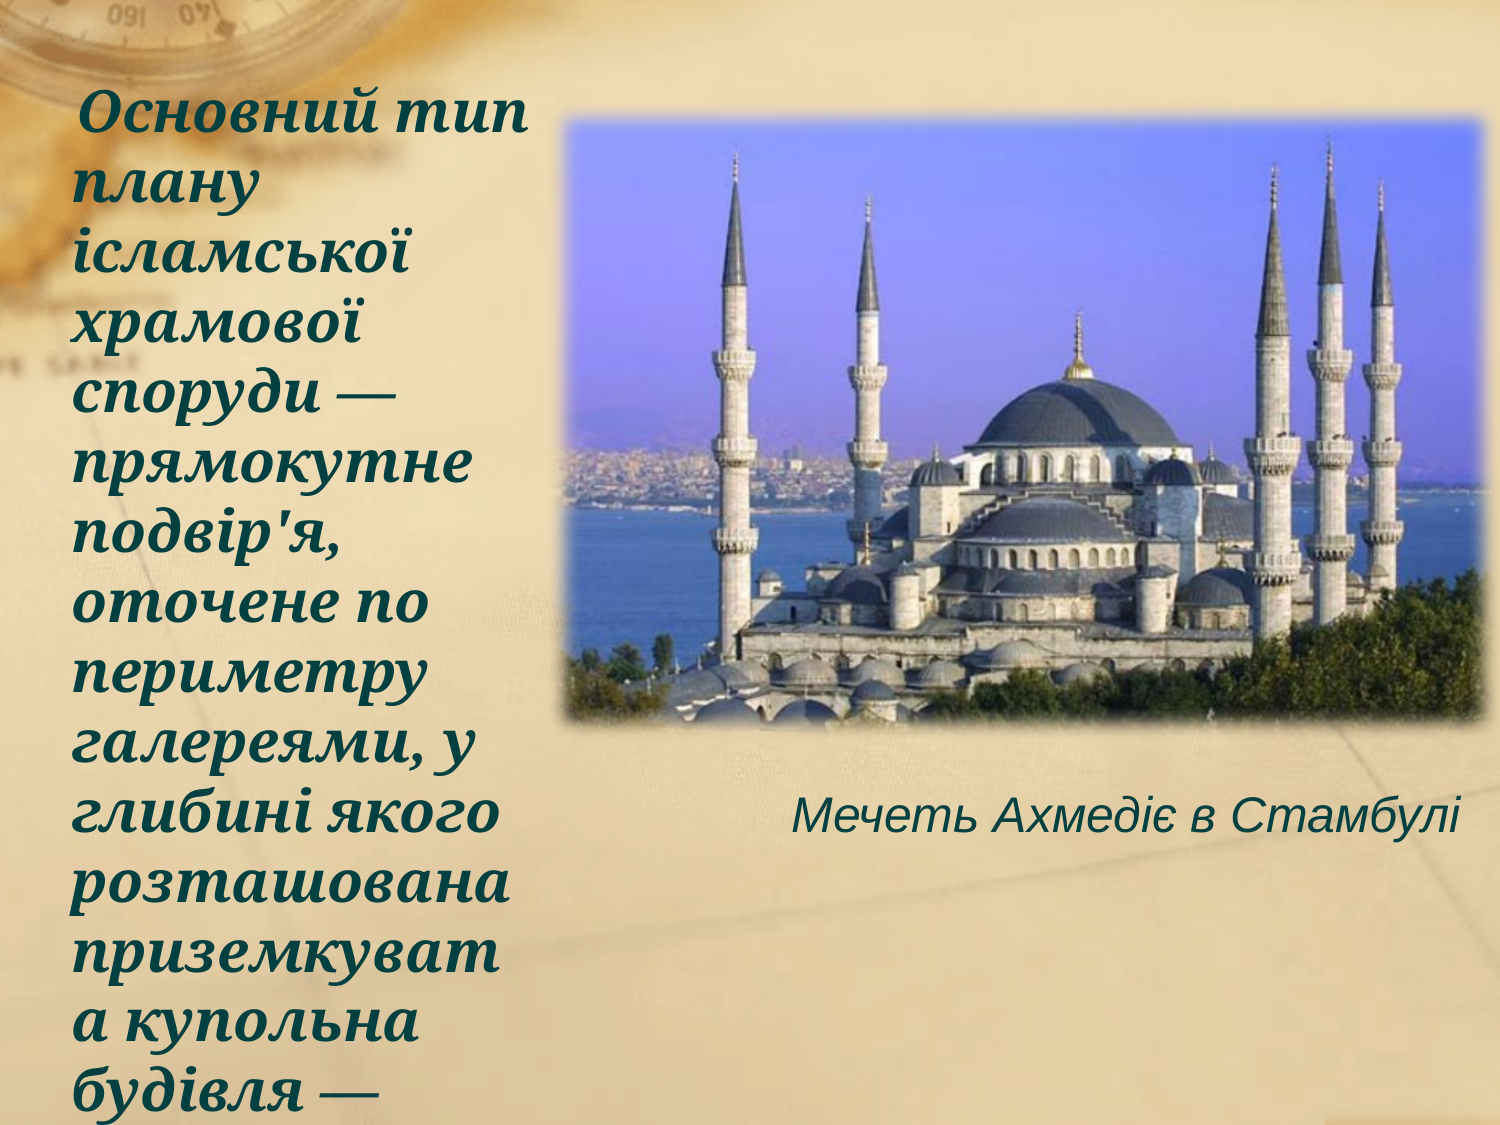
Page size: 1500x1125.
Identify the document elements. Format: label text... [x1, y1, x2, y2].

picture [0, 0, 1500, 1125]
list Основний тип плану ісламської храмової споруди — прямокутне подвір'я, оточене по периметру галереями, у глибині якого розташована приземкувата купольна будівля — мечеть. [0, 66, 550, 480]
text_box Мечеть Ахмедіє в Стамбулі [777, 775, 1476, 850]
